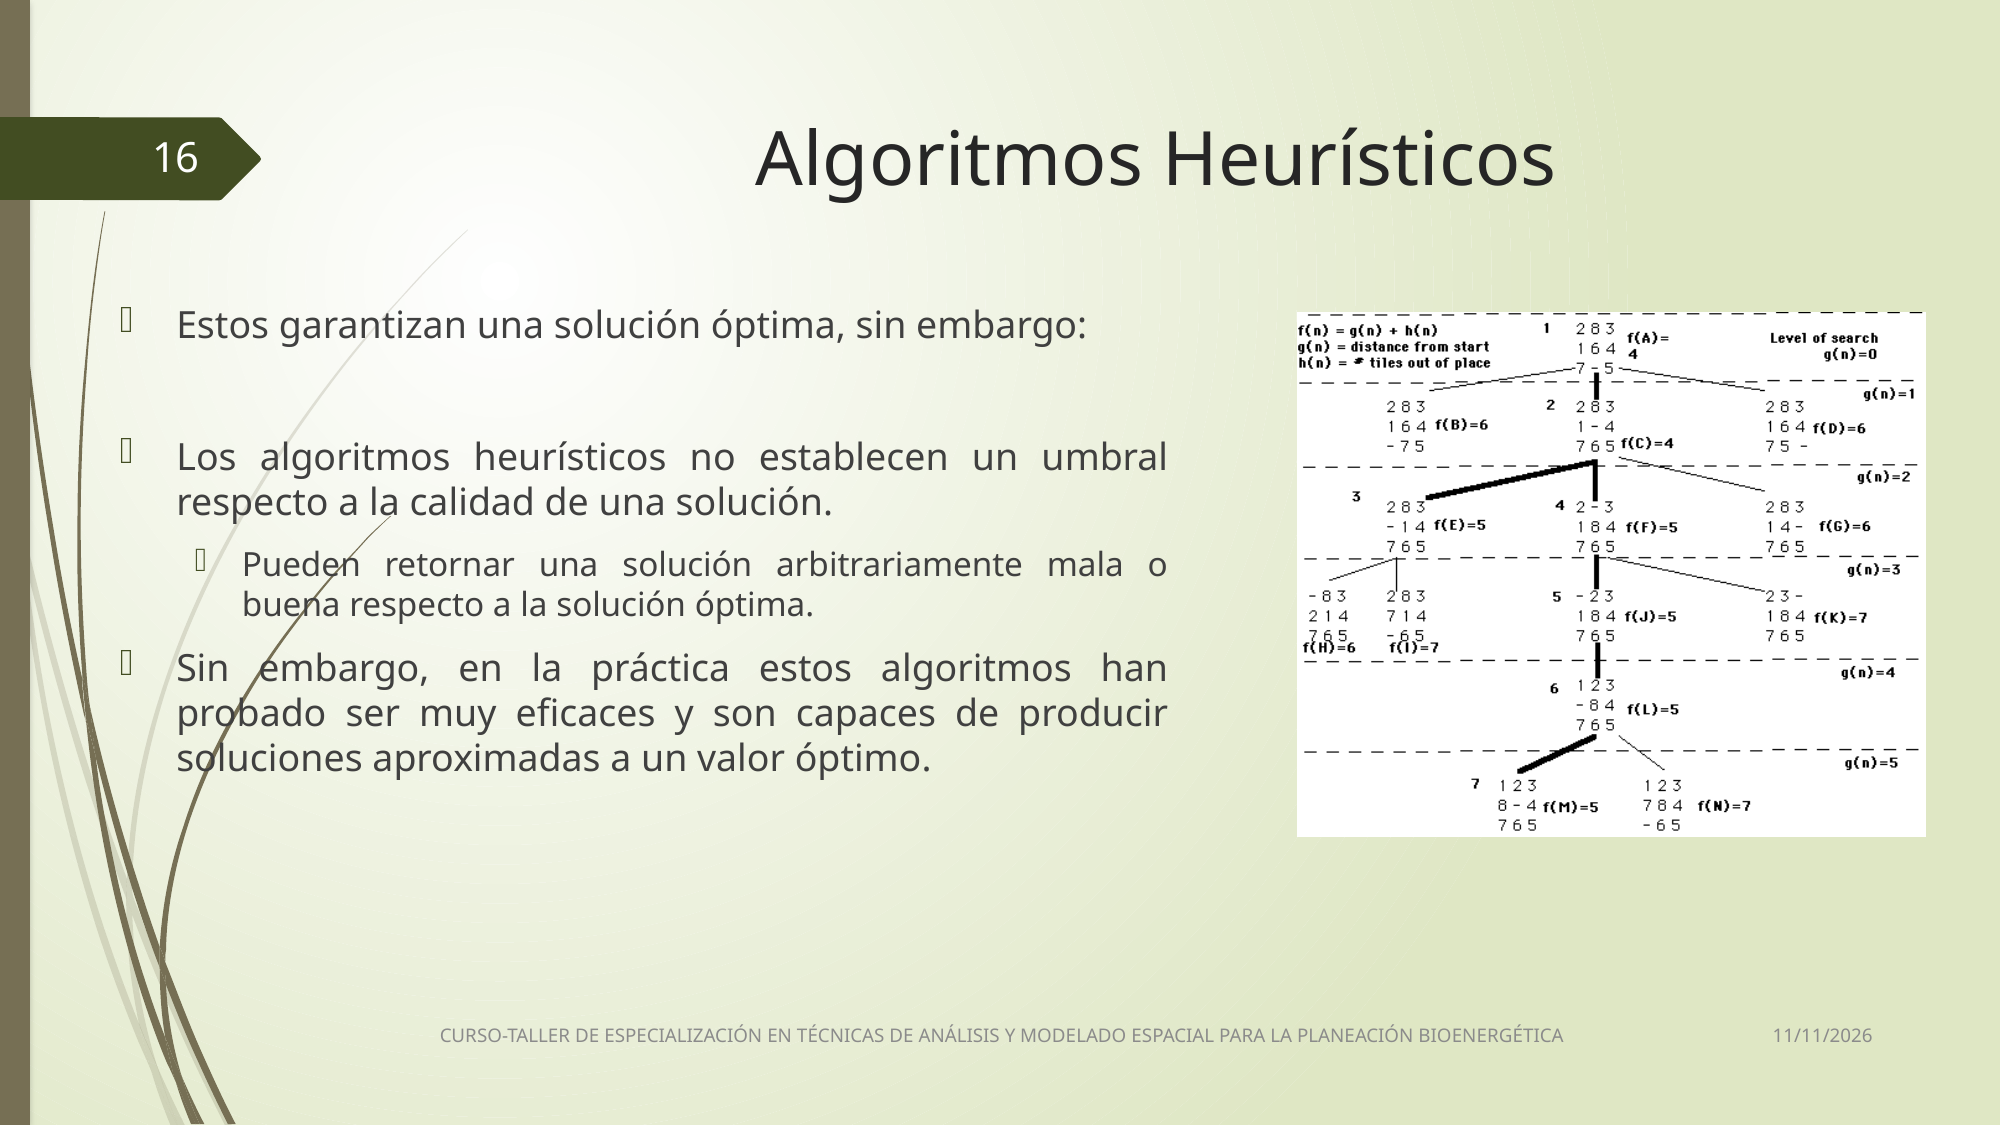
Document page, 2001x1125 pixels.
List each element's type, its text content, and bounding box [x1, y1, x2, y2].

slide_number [1699, 1005, 1888, 1067]
slide_number 16 [87, 129, 216, 190]
picture [1297, 312, 1926, 837]
footer CURSO-TALLER DE ESPECIALIZACIÓN EN TÉCNICAS DE ANÁLISIS Y MODELADO ESPACIAL PARA LA PLANEACIÓN BIOENERGÉTICA [424, 1006, 1675, 1067]
title Algoritmos Heurísticos [425, 102, 1888, 313]
list Estos garantizan una solución óptima, sin embargo: Los algoritmos heurísticos no establecen un umbral respecto a la calidad de una solución. Pueden retornar una solución arbitrariamente mala o buena respecto a la solución óptima. Sin embargo, en la práctica estos algoritmos han probado ser muy eficaces y son capaces de producir soluciones aproximadas a un valor óptimo. [104, 293, 1184, 913]
